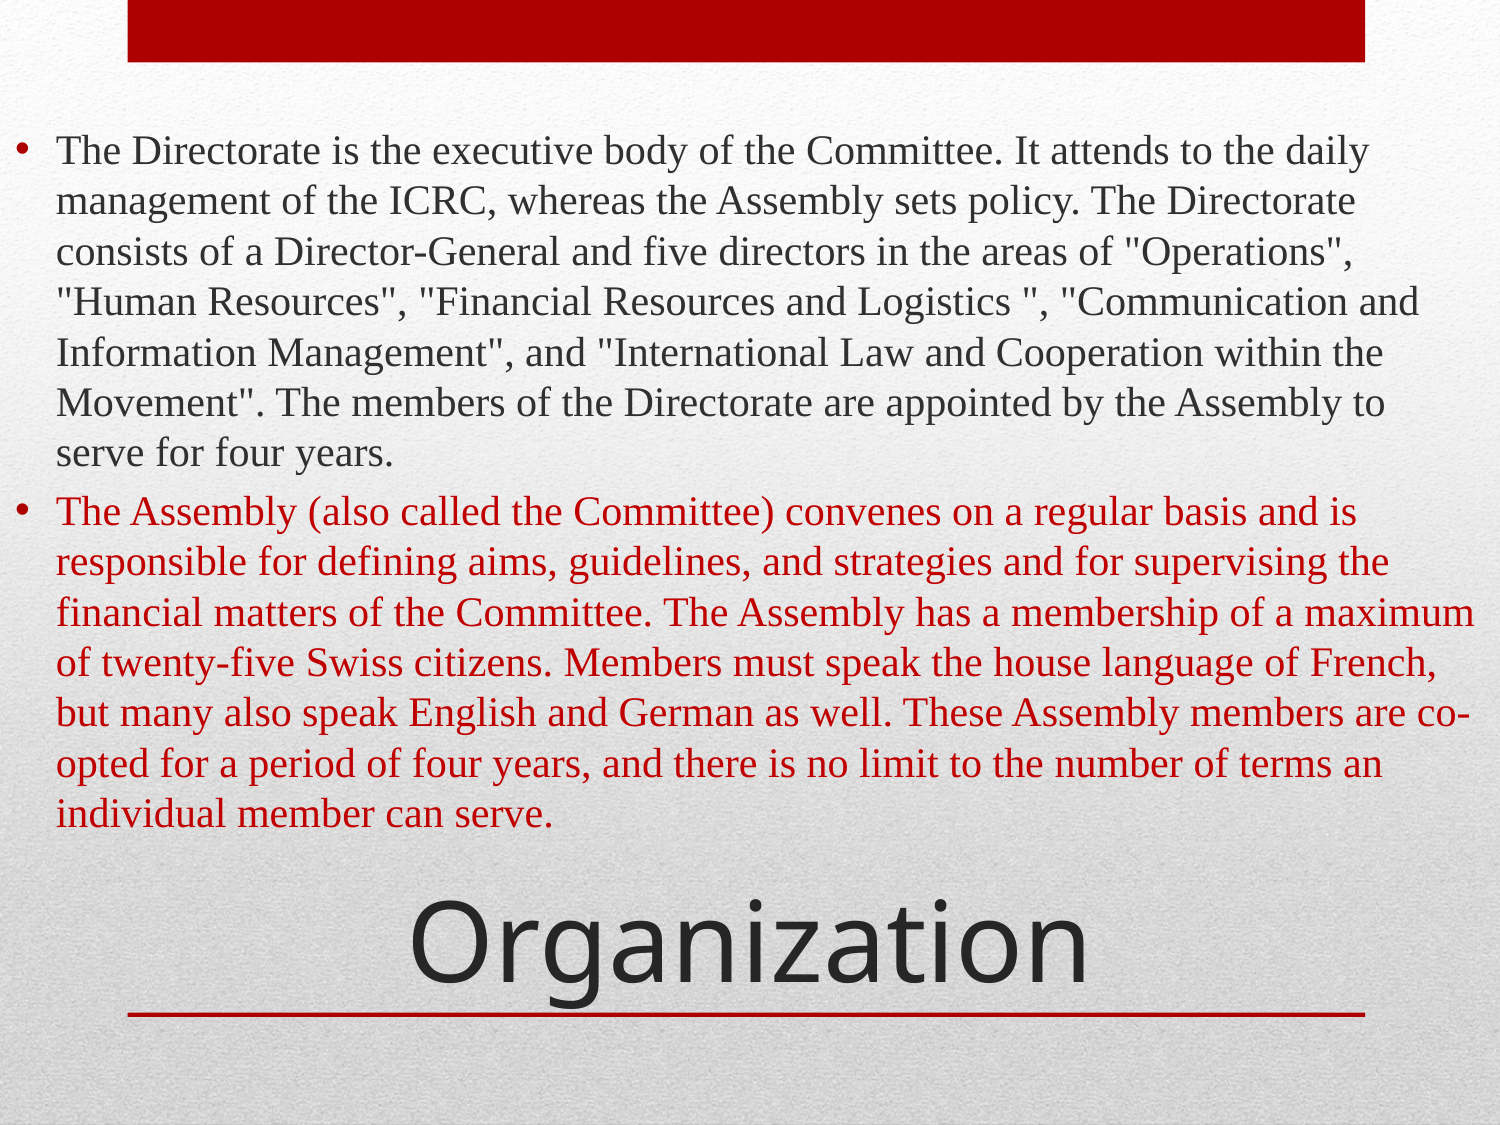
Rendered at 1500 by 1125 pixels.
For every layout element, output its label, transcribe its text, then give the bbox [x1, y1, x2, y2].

list The Directorate is the executive body of the Committee. It attends to the daily management of the ICRC, whereas the Assembly sets policy. The Directorate consists of a Director-General and five directors in the areas of "Operations", "Human Resources", "Financial Resources and Logistics ", "Communication and Information Management", and "International Law and Cooperation within the Movement". The members of the Directorate are appointed by the Assembly to serve for four years. The Assembly (also called the Committee) convenes on a regular basis and is responsible for defining aims, guidelines, and strategies and for supervising the financial matters of the Committee. The Assembly has a membership of a maximum of twenty-five Swiss citizens. Members must speak the house language of French, but many also speak English and German as well. These Assembly members are co-opted for a period of four years, and there is no limit to the number of terms an individual member can serve. [0, 112, 1500, 847]
title Organization [0, 847, 1500, 1013]
